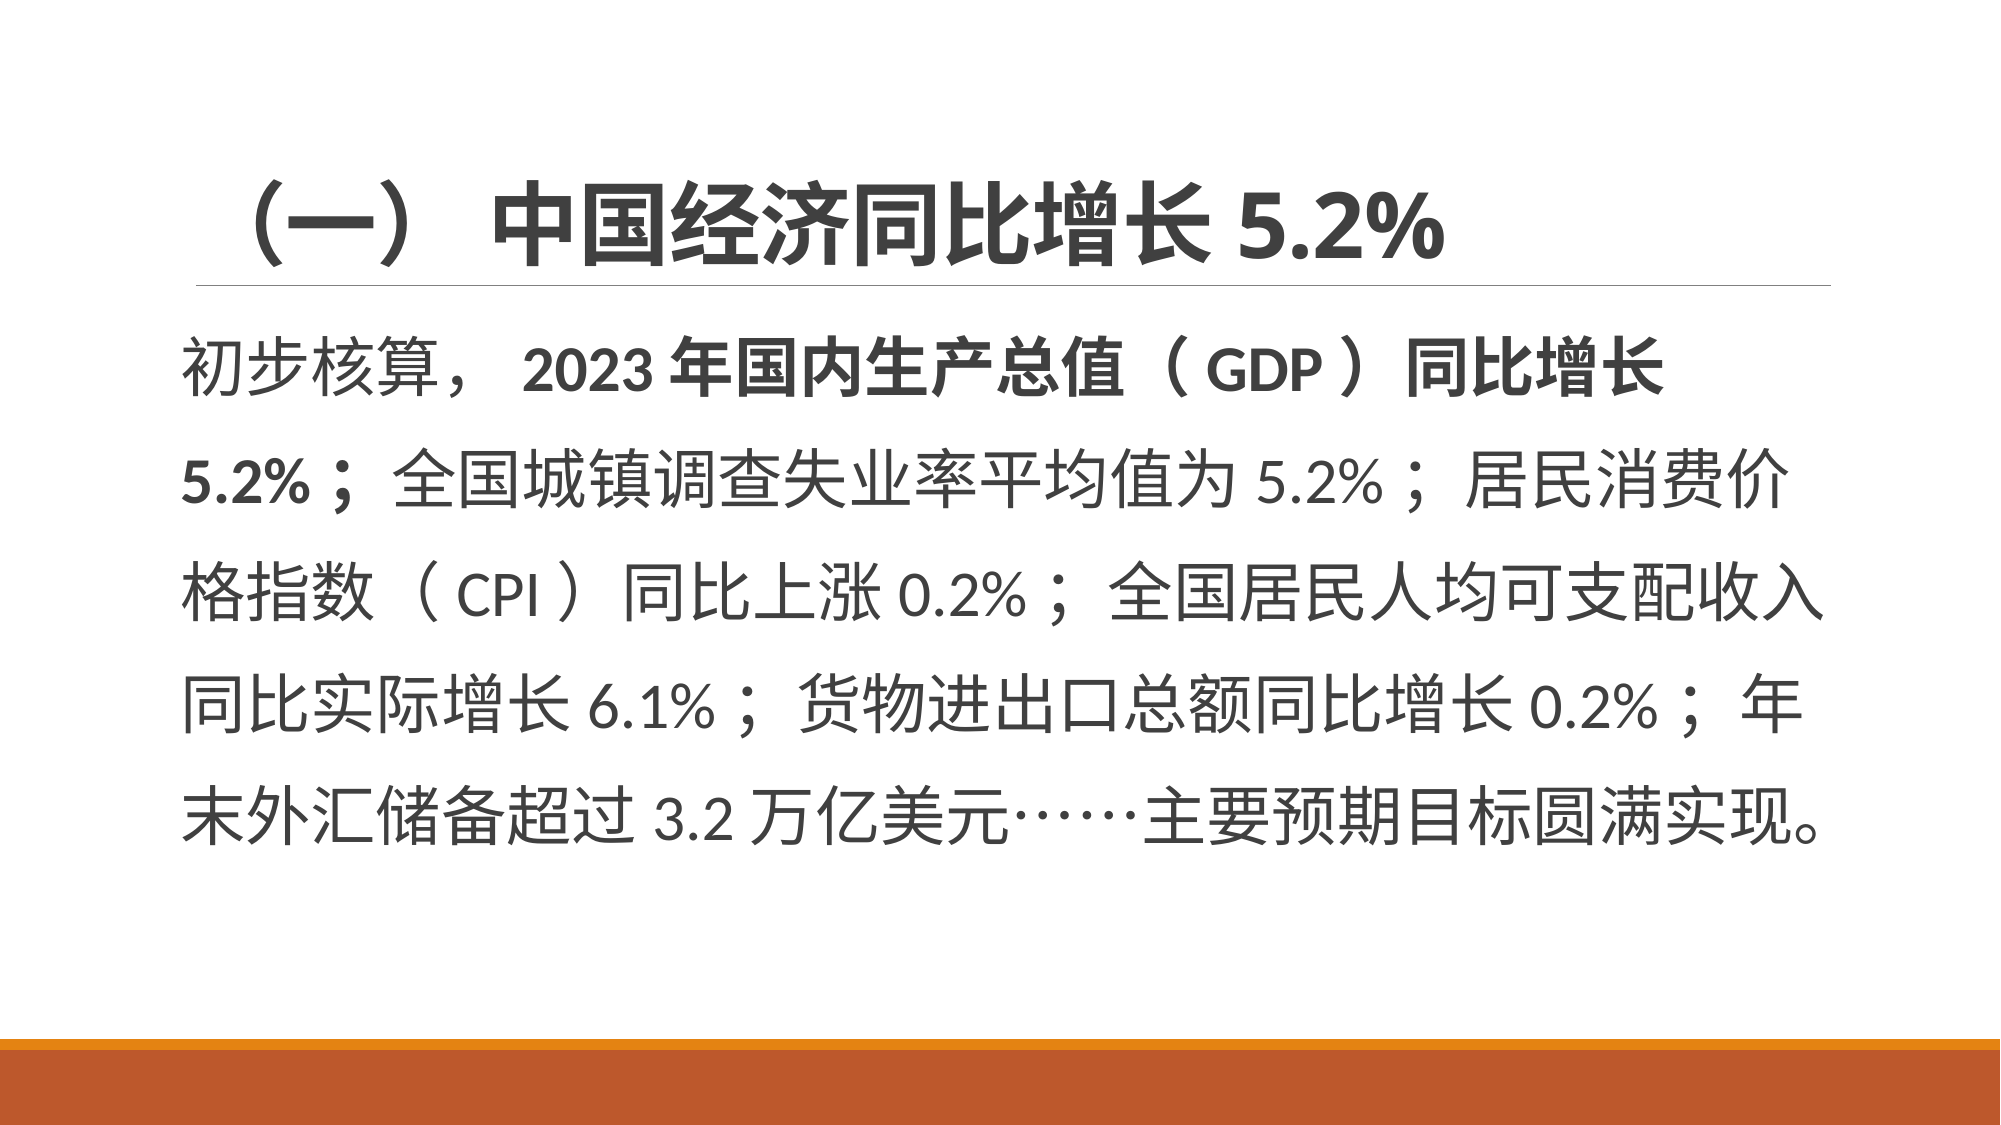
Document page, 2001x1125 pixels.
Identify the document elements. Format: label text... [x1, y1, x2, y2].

list 初步核算，2023年国内生产总值（GDP）同比增长5.2%；全国城镇调查失业率平均值为5.2%；居民消费价格指数（CPI）同比上涨0.2%；全国居民人均可支配收入同比实际增长6.1%；货物进出口总额同比增长0.2%；年末外汇储备超过3.2万亿美元……主要预期目标圆满实现。 [180, 285, 1830, 963]
title （一） 中国经济同比增长5.2% [180, 47, 1830, 285]
